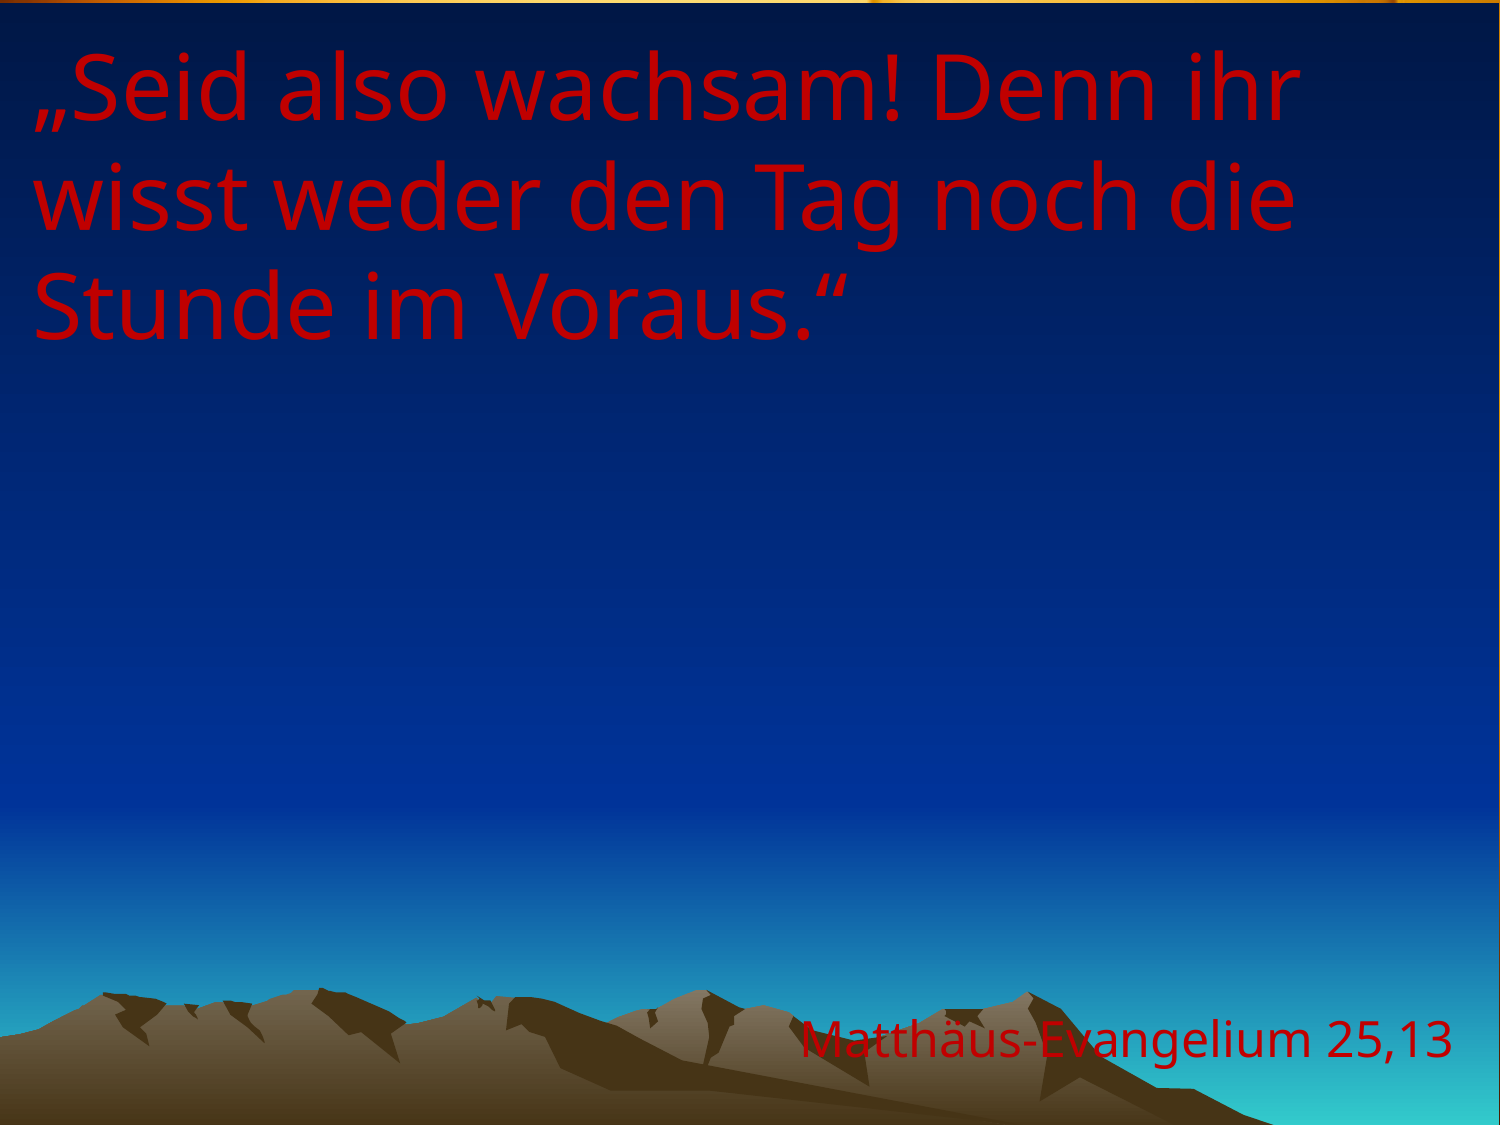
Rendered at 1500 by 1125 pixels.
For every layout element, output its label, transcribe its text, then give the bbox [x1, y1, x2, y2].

picture [0, 0, 1500, 1125]
subtitle Matthäus-Evangelium 25,13 [419, 999, 1470, 1125]
title „Seid also wachsam! Denn ihr wisst weder den Tag noch die Stunde im Voraus.“ [17, 20, 1459, 366]
